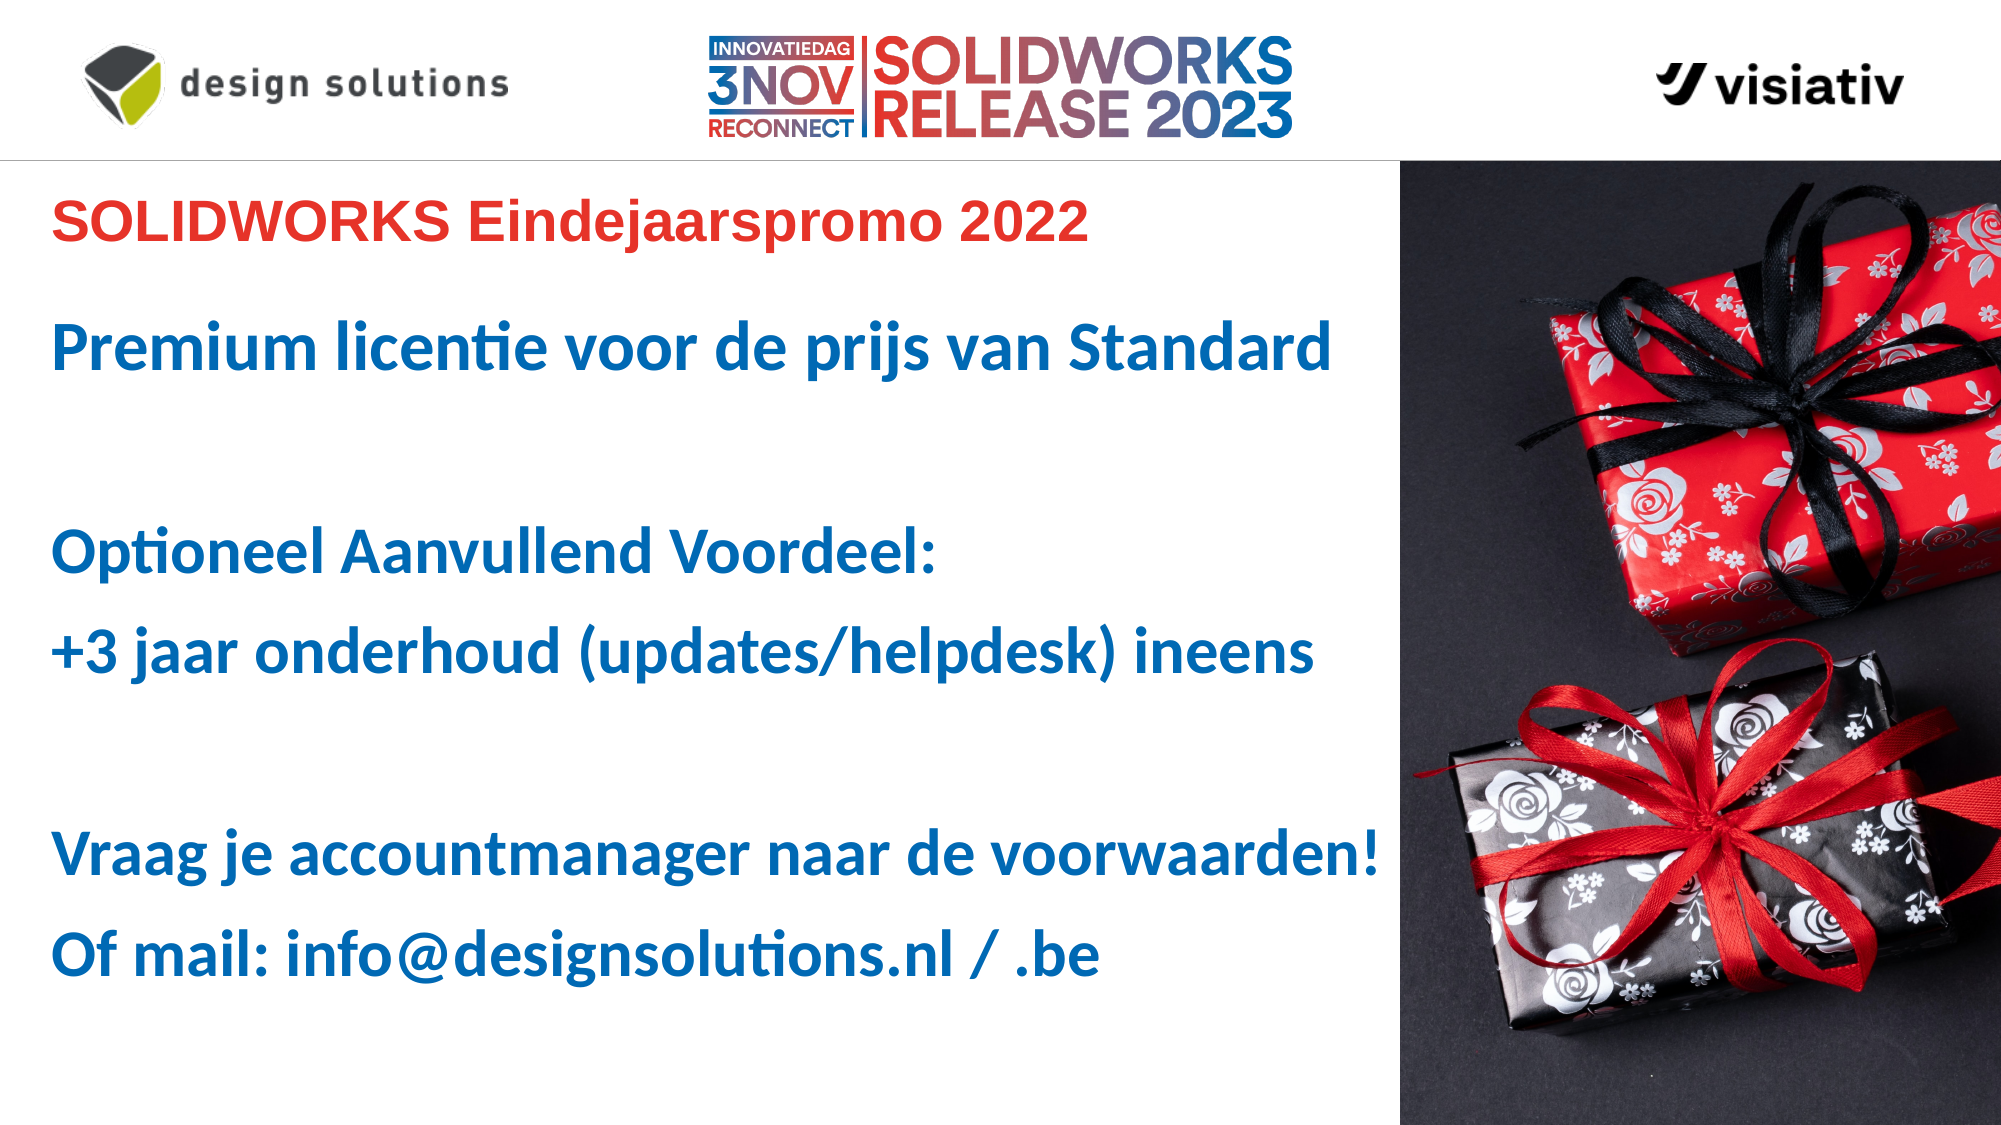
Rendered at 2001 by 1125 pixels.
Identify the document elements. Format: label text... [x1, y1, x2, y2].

title SOLIDWORKS Eindejaarspromo 2022 [36, 176, 1140, 264]
picture [707, 28, 1292, 146]
picture [1400, 160, 2001, 1125]
picture [80, 42, 508, 131]
text_box Premium licentie voor de prijs van Standard Optioneel Aanvullend Voordeel: +3 jaar onderhoud (updates/helpdesk) ineens Vraag je accountmanager naar de voorwaarden! Of mail: info@designsolutions.nl / .be [36, 292, 1400, 1082]
picture [1656, 63, 1904, 107]
